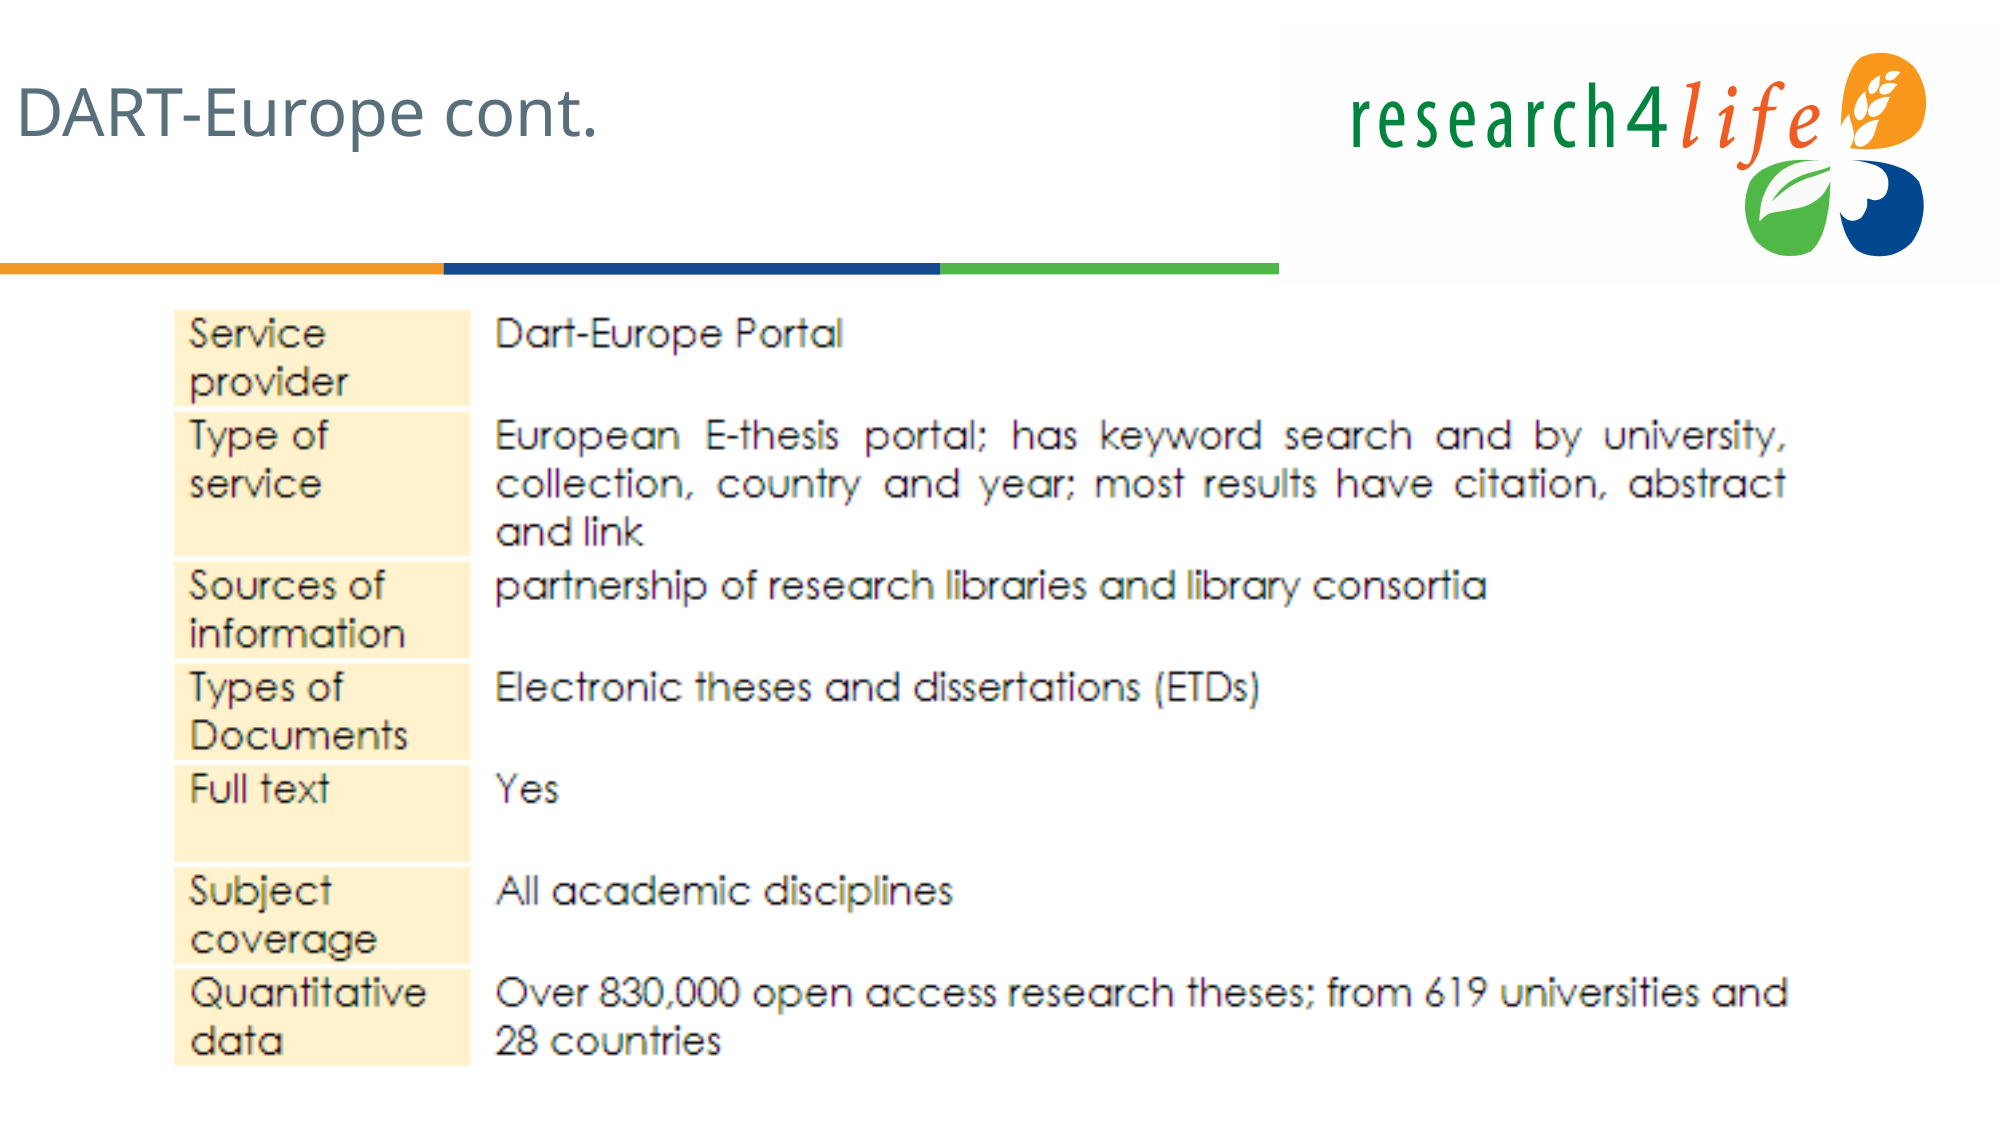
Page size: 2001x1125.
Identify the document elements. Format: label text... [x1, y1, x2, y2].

title DART-Europe cont. [0, 71, 1200, 250]
picture [1279, 22, 2000, 285]
picture [173, 308, 1813, 1069]
